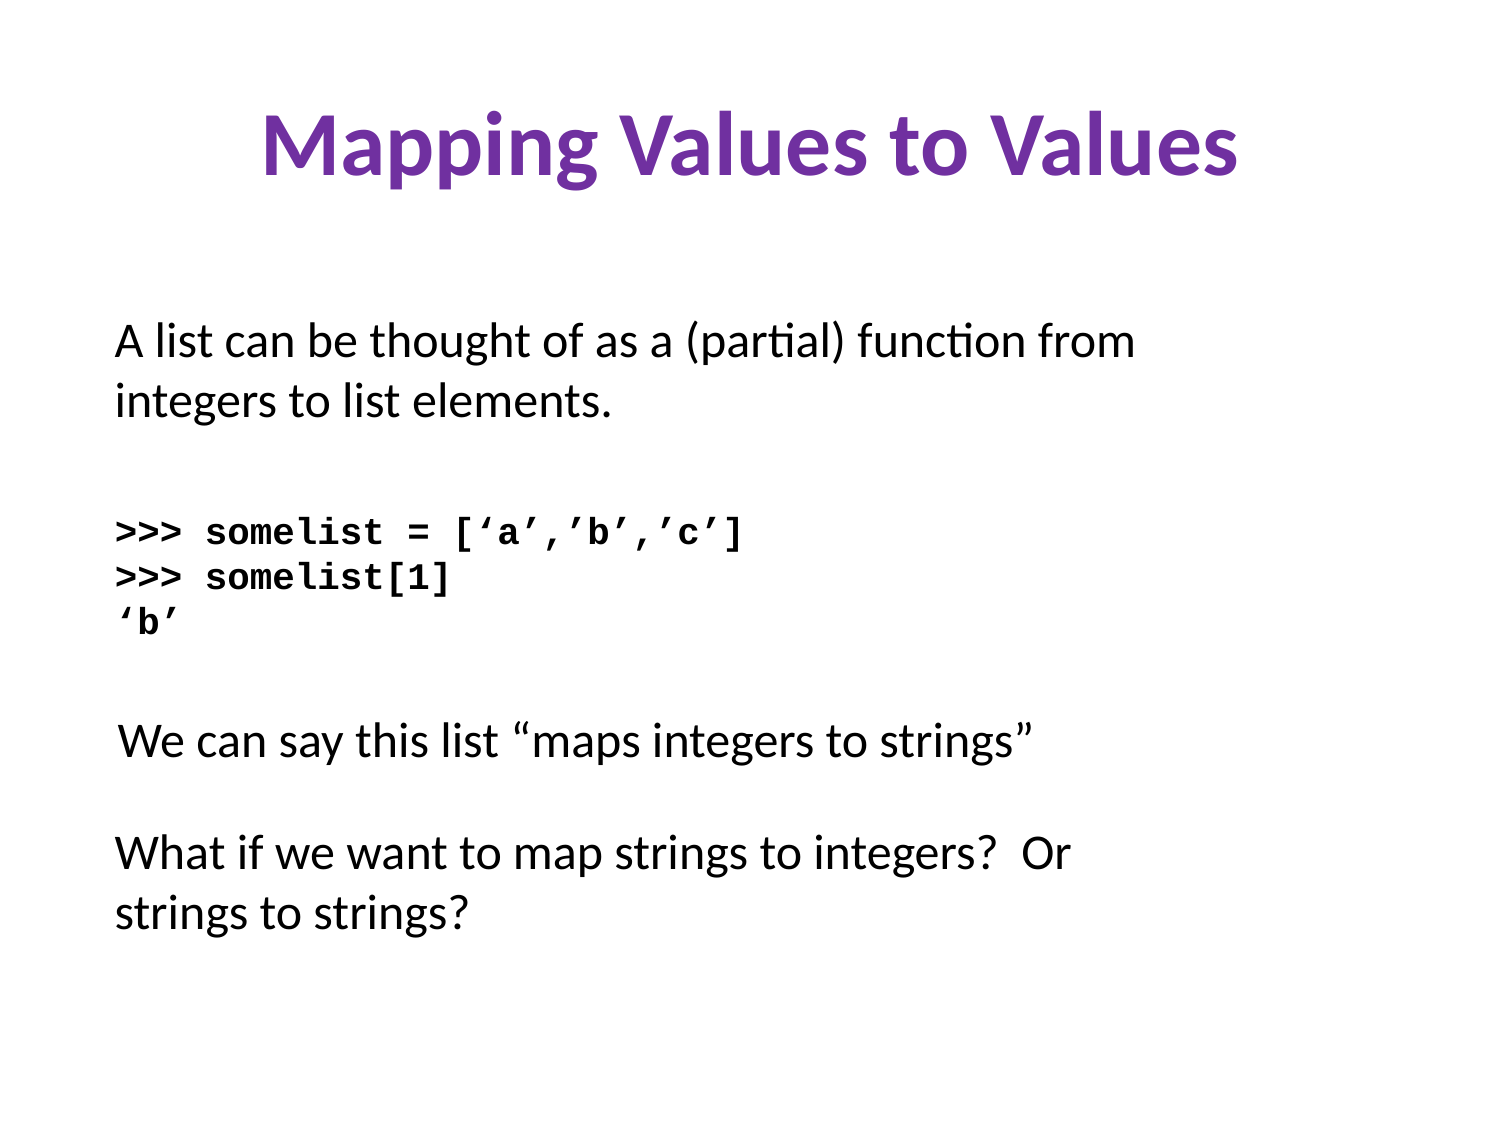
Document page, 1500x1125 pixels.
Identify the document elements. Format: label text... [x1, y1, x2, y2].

title Mapping Values to Values [75, 45, 1425, 233]
text_box A list can be thought of as a (partial) function from integers to list elements. [99, 299, 1163, 435]
text_box We can say this list “maps integers to strings” [102, 699, 1062, 775]
text_box >>> somelist = [‘a’,’b’,’c’] >>> somelist[1] ‘b’ [99, 499, 1413, 695]
text_box What if we want to map strings to integers? Or strings to strings? [99, 812, 1163, 948]
